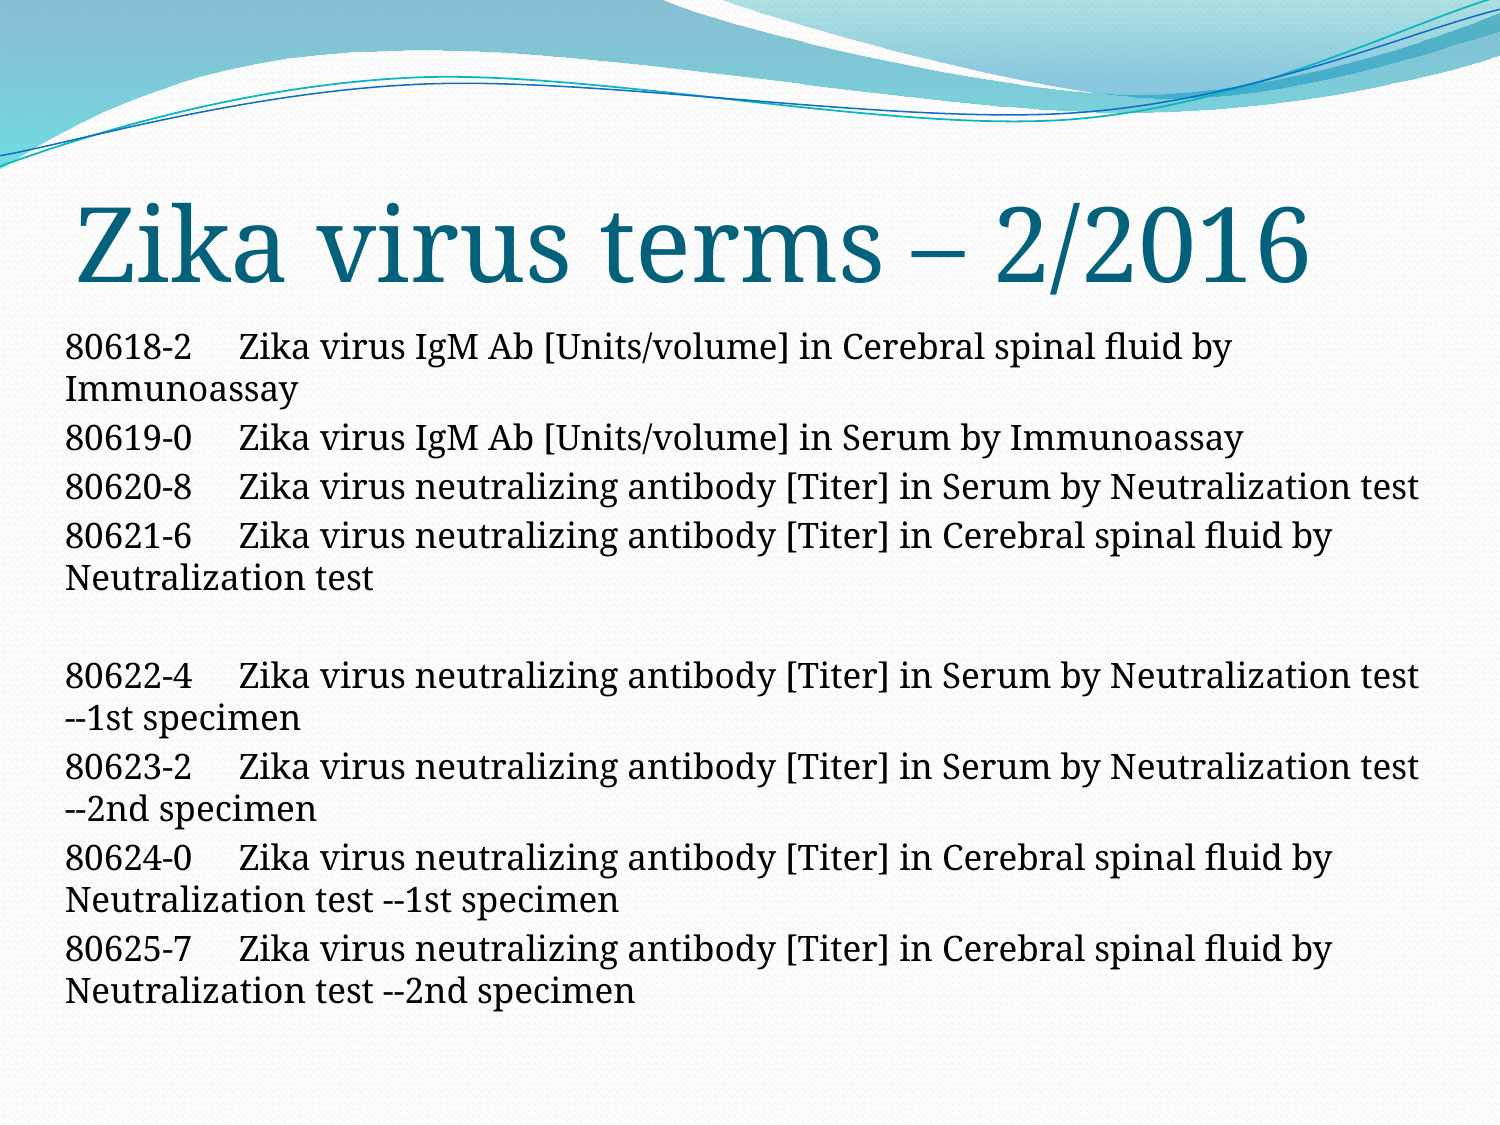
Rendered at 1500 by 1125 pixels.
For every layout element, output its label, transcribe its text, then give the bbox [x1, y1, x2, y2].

list 80618-2 Zika virus IgM Ab [Units/volume] in Cerebral spinal fluid by Immunoassay 80619-0 Zika virus IgM Ab [Units/volume] in Serum by Immunoassay 80620-8 Zika virus neutralizing antibody [Titer] in Serum by Neutralization test 80621-6 Zika virus neutralizing antibody [Titer] in Cerebral spinal fluid by Neutralization test 80622-4 Zika virus neutralizing antibody [Titer] in Serum by Neutralization test --1st specimen 80623-2 Zika virus neutralizing antibody [Titer] in Serum by Neutralization test --2nd specimen 80624-0 Zika virus neutralizing antibody [Titer] in Cerebral spinal fluid by Neutralization test --1st specimen 80625-7 Zika virus neutralizing antibody [Titer] in Cerebral spinal fluid by Neutralization test --2nd specimen [50, 317, 1450, 1038]
title Zika virus terms – 2/2016 [75, 115, 1425, 303]
